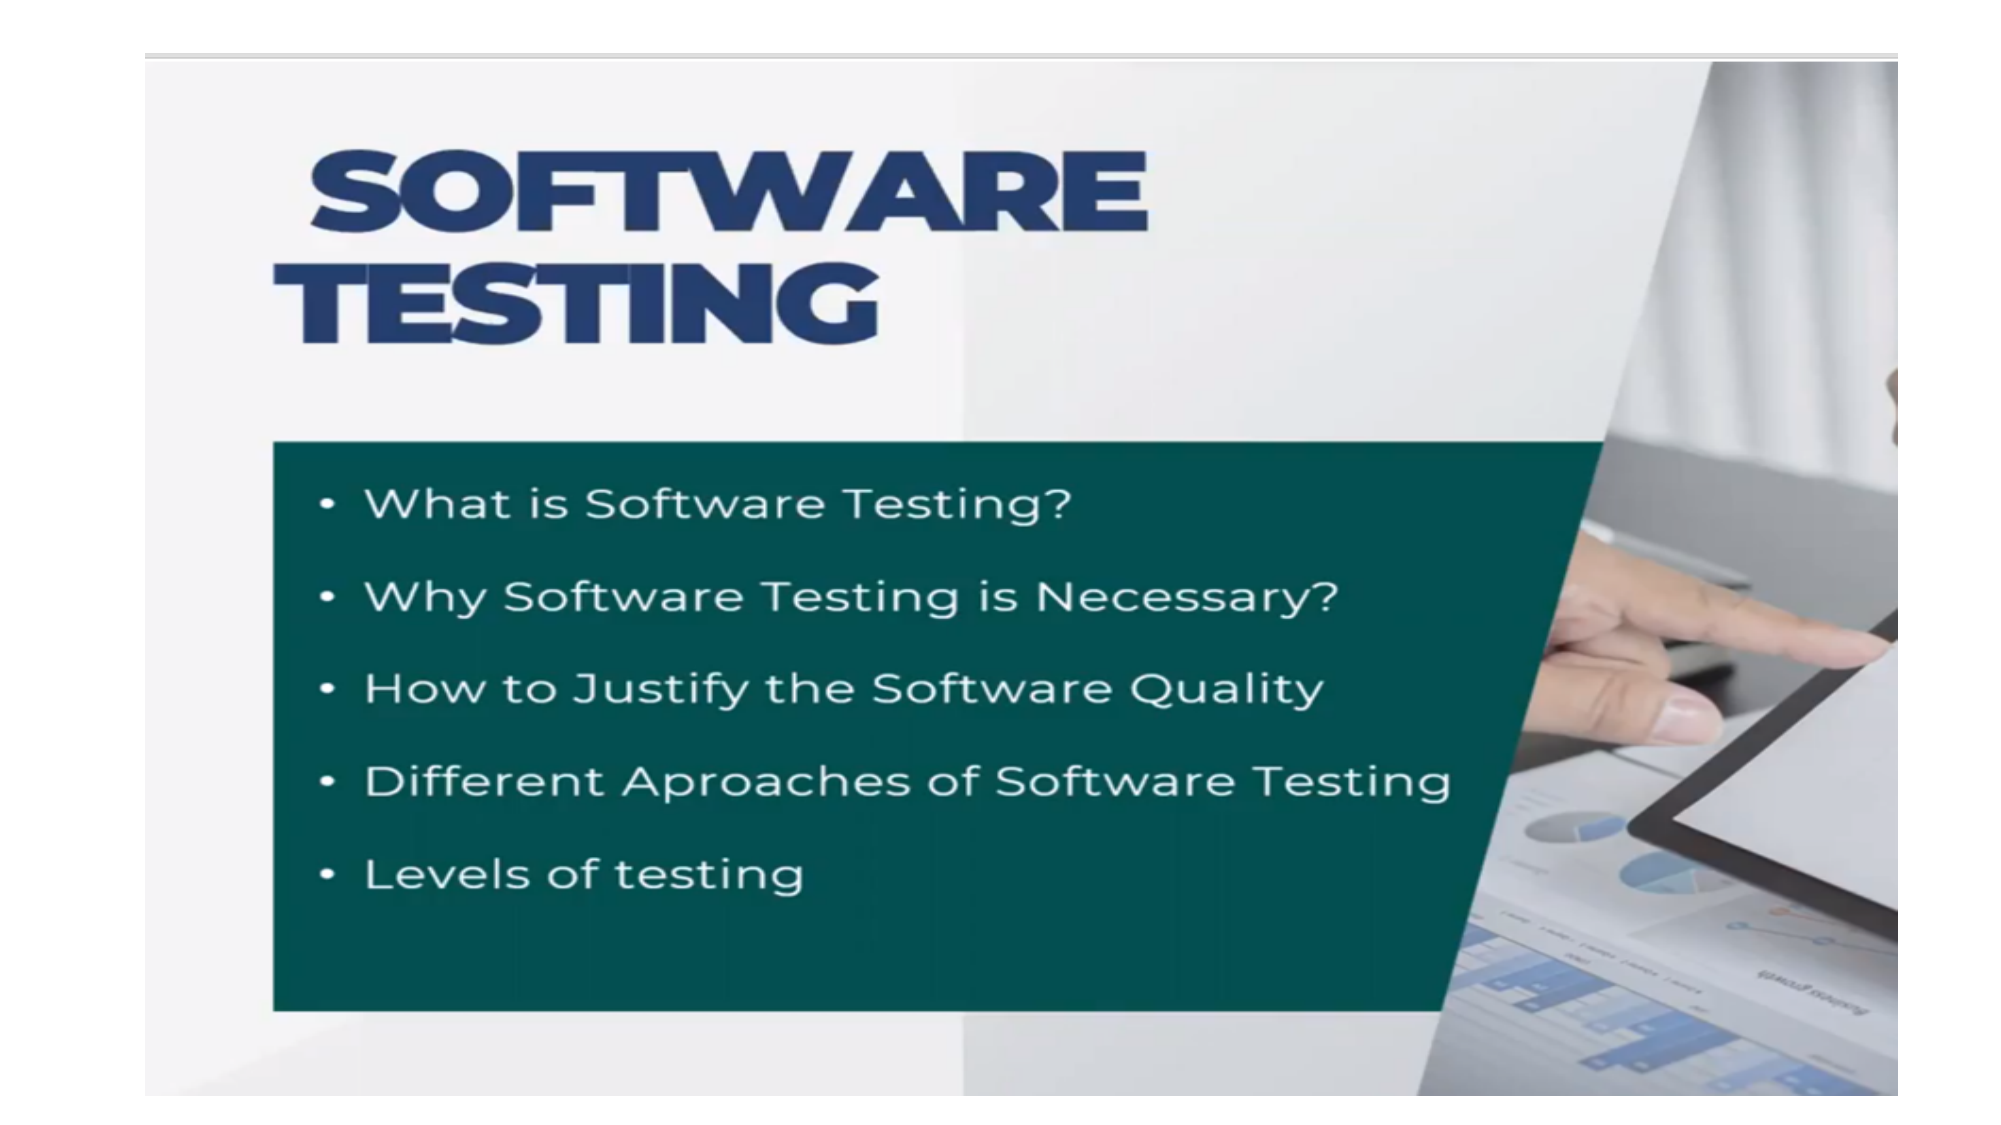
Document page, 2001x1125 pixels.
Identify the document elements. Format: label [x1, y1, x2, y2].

picture [145, 53, 1898, 1096]
